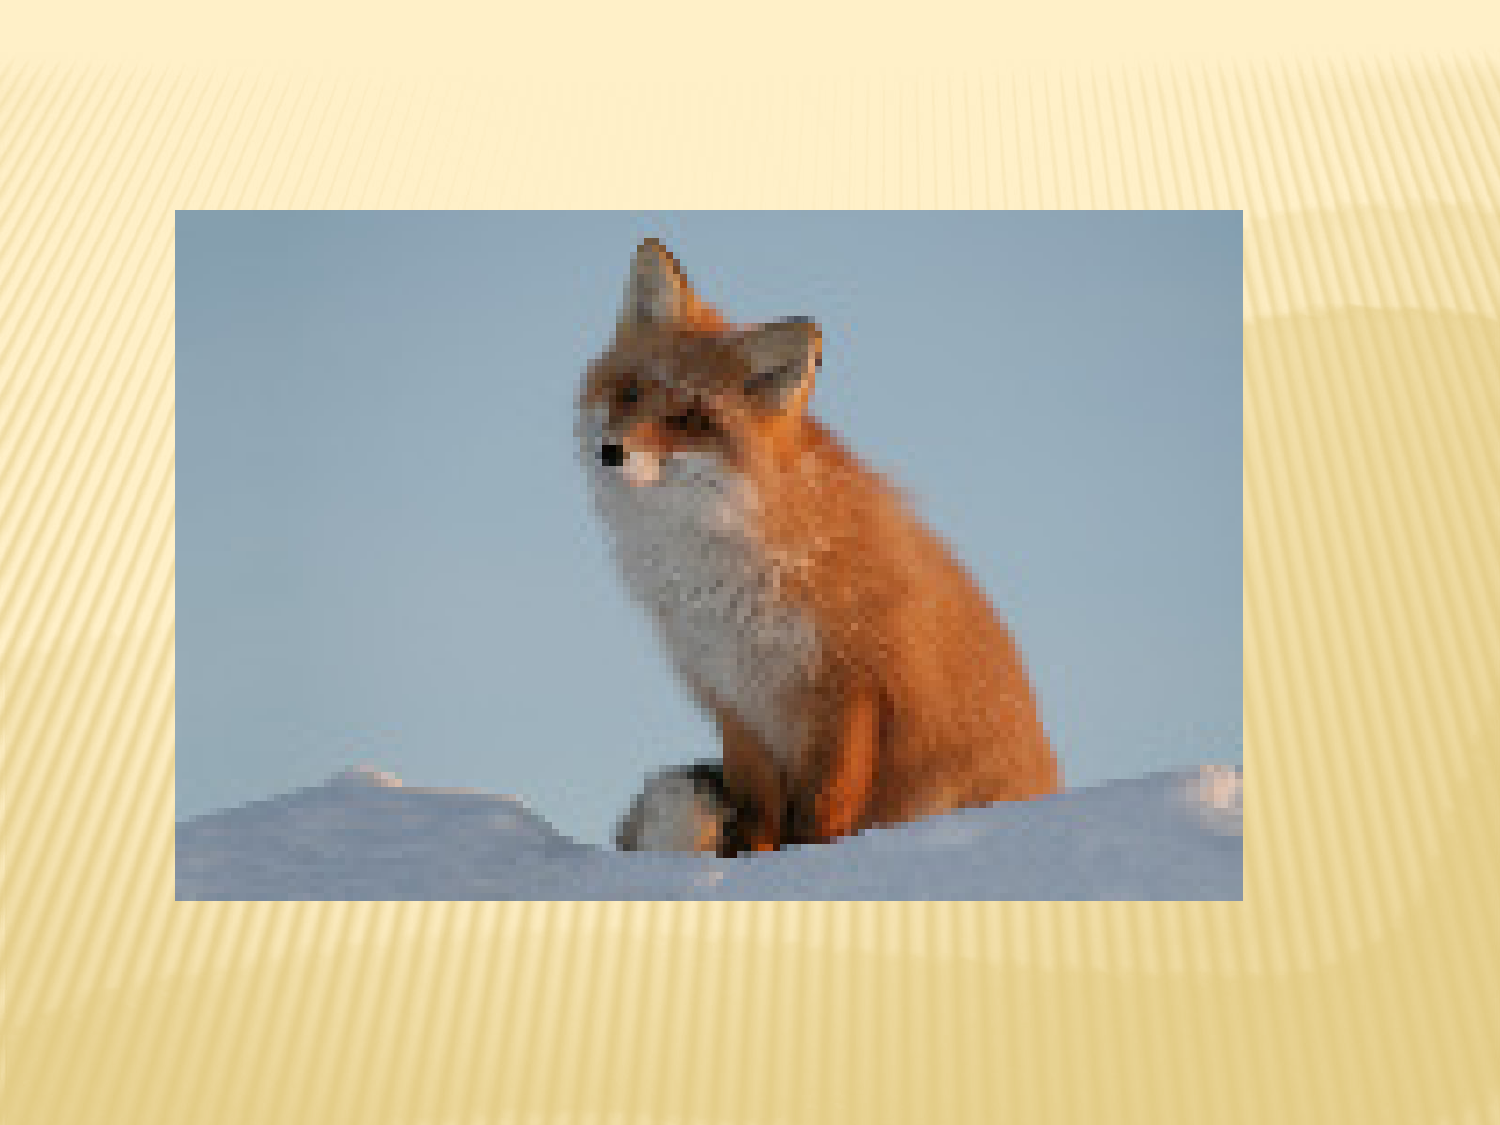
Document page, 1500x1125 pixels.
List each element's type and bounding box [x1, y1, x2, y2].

picture [175, 210, 1243, 901]
